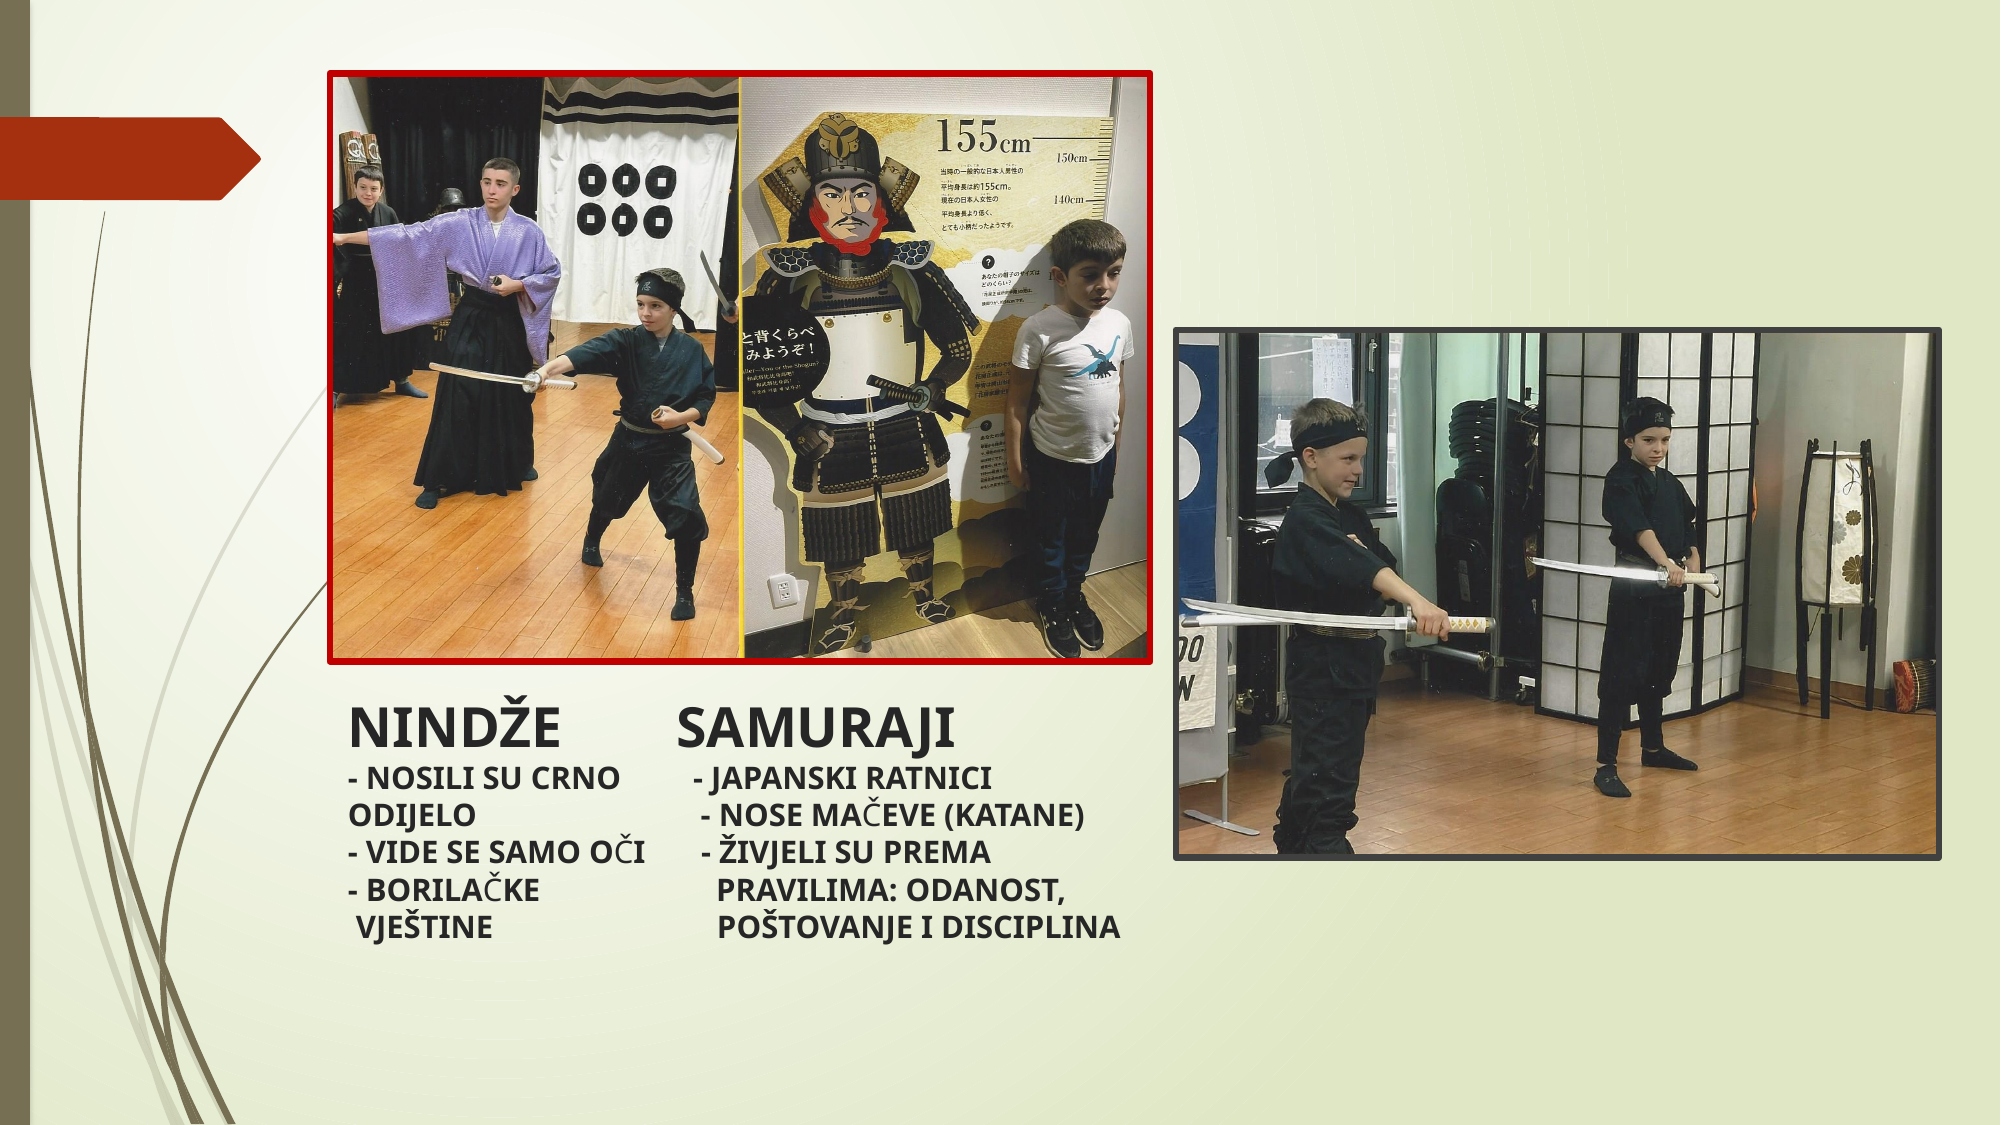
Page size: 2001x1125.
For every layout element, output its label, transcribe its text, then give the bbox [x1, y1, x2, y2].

title NINDŽE SAMURAJI - NOSILI SU CRNO - JAPANSKI RATNICI ODIJELO - NOSE MAČEVE (KATANE) - VIDE SE SAMO OČI - ŽIVJELI SU PREMA - BORILAČKE PRAVILIMA: ODANOST, VJEŠTINE POŠTOVANJE I DISCIPLINA [332, 684, 1179, 994]
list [332, 76, 1148, 659]
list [1178, 332, 1936, 855]
